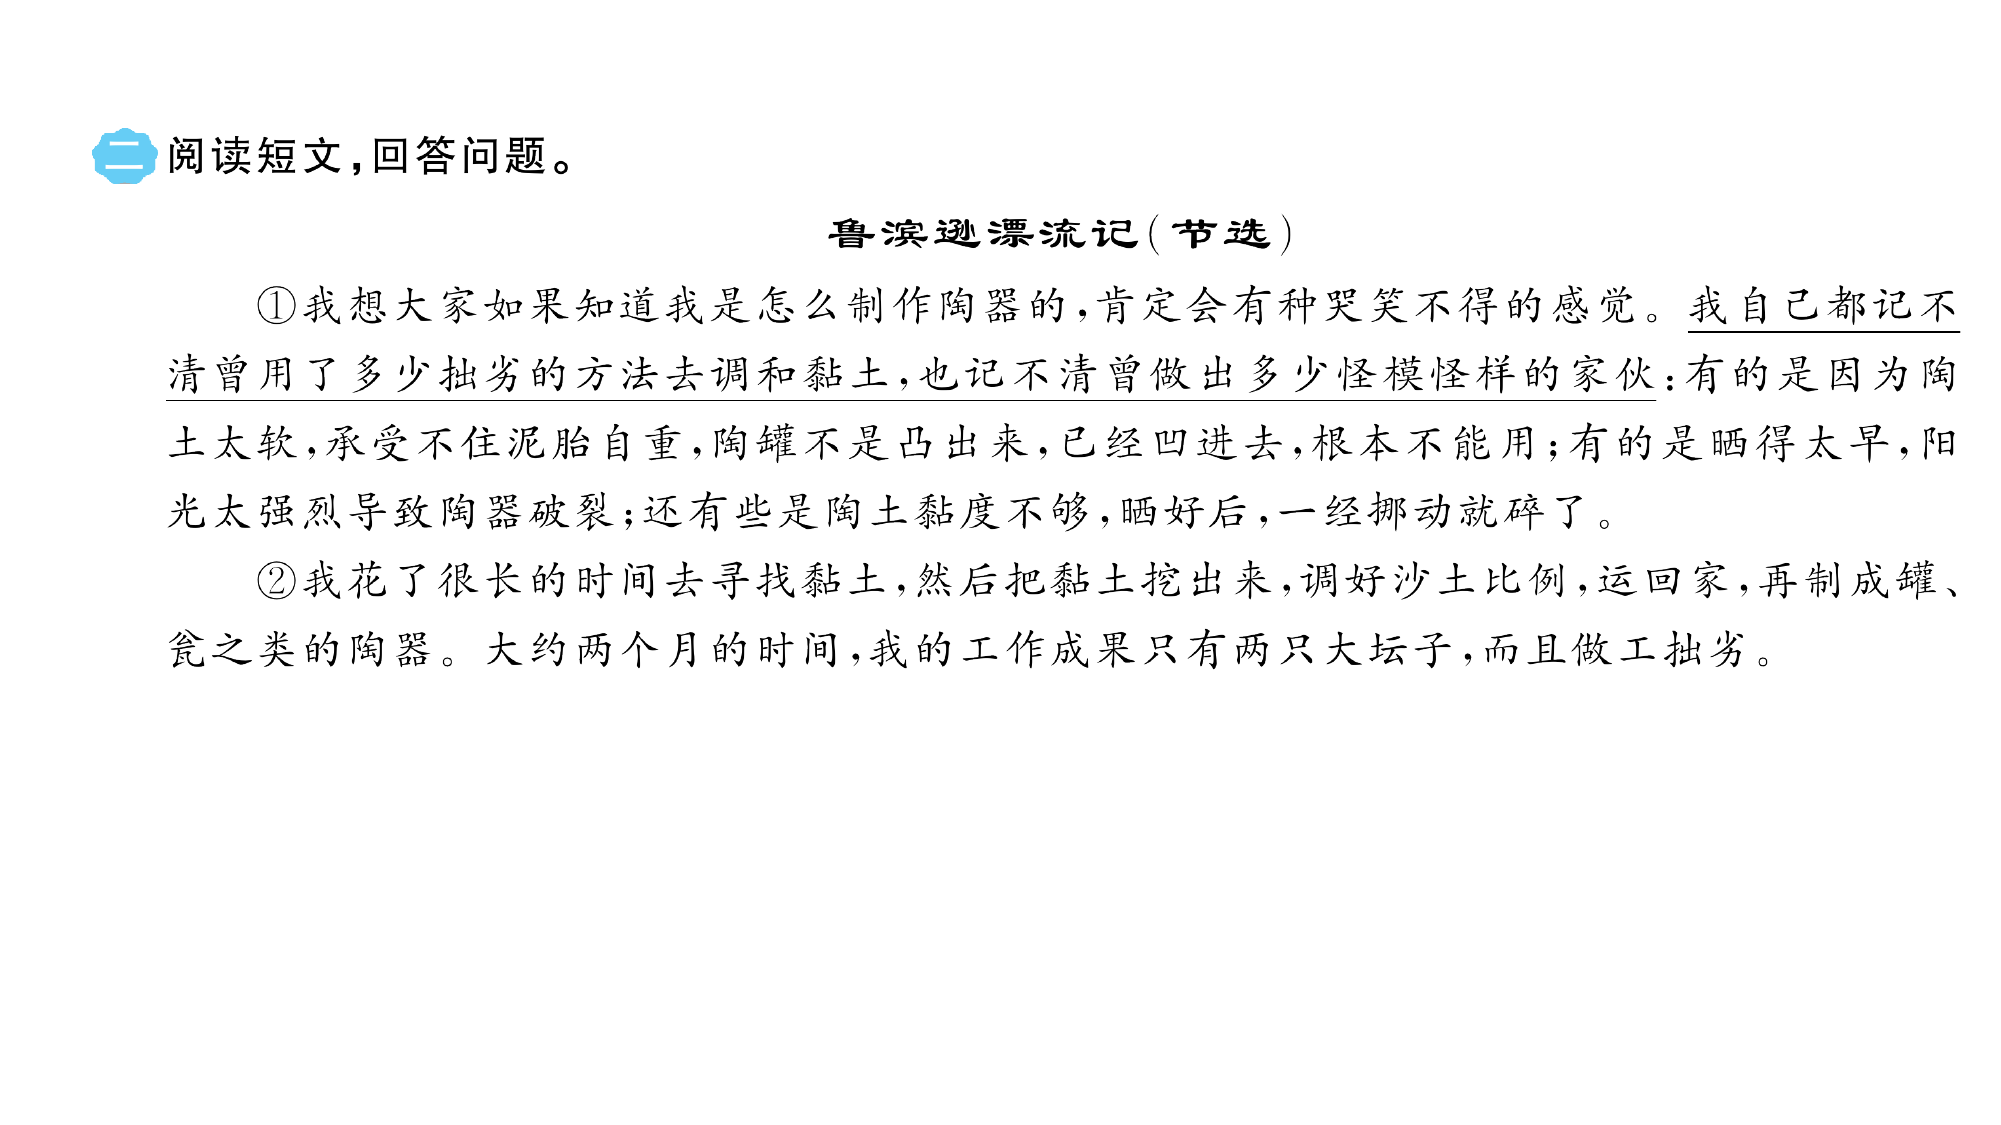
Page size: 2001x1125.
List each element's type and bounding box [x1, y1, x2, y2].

picture [88, 118, 1979, 681]
